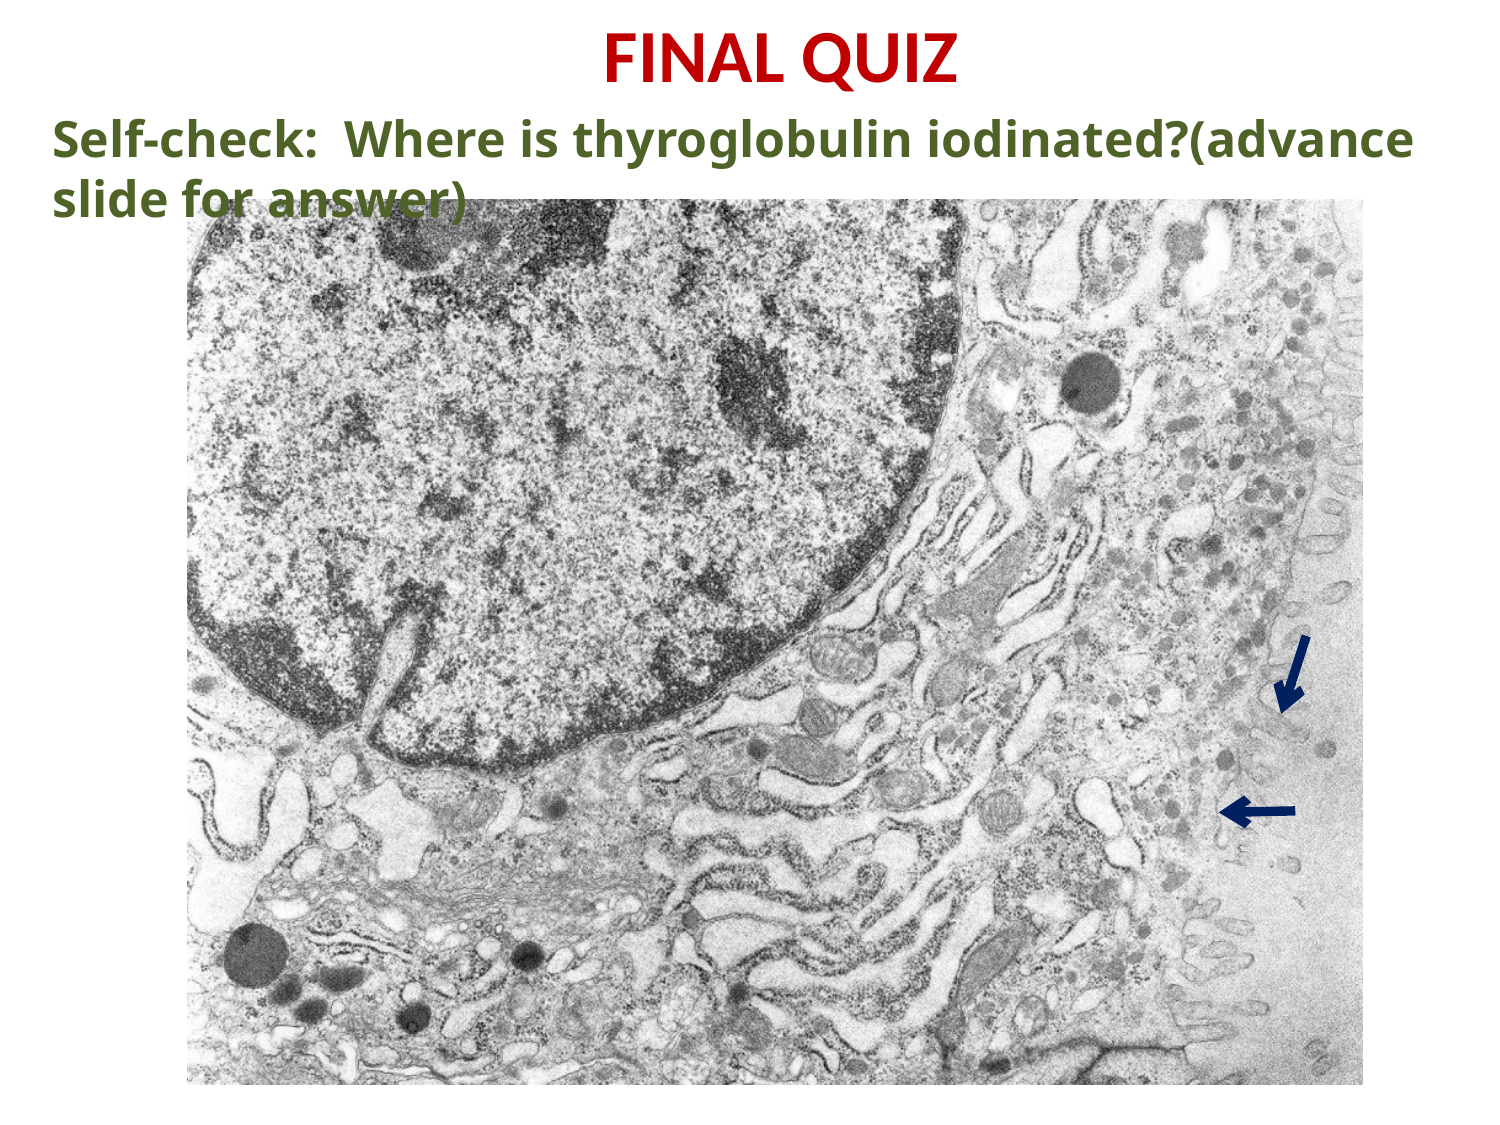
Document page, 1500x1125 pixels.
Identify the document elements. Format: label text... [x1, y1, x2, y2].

text_box Self-check: Where is thyroglobulin iodinated?(advance slide for answer) [37, 99, 1463, 235]
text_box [1218, 635, 1307, 813]
text_box Final quiz [249, 0, 1313, 99]
picture [187, 199, 1363, 1086]
